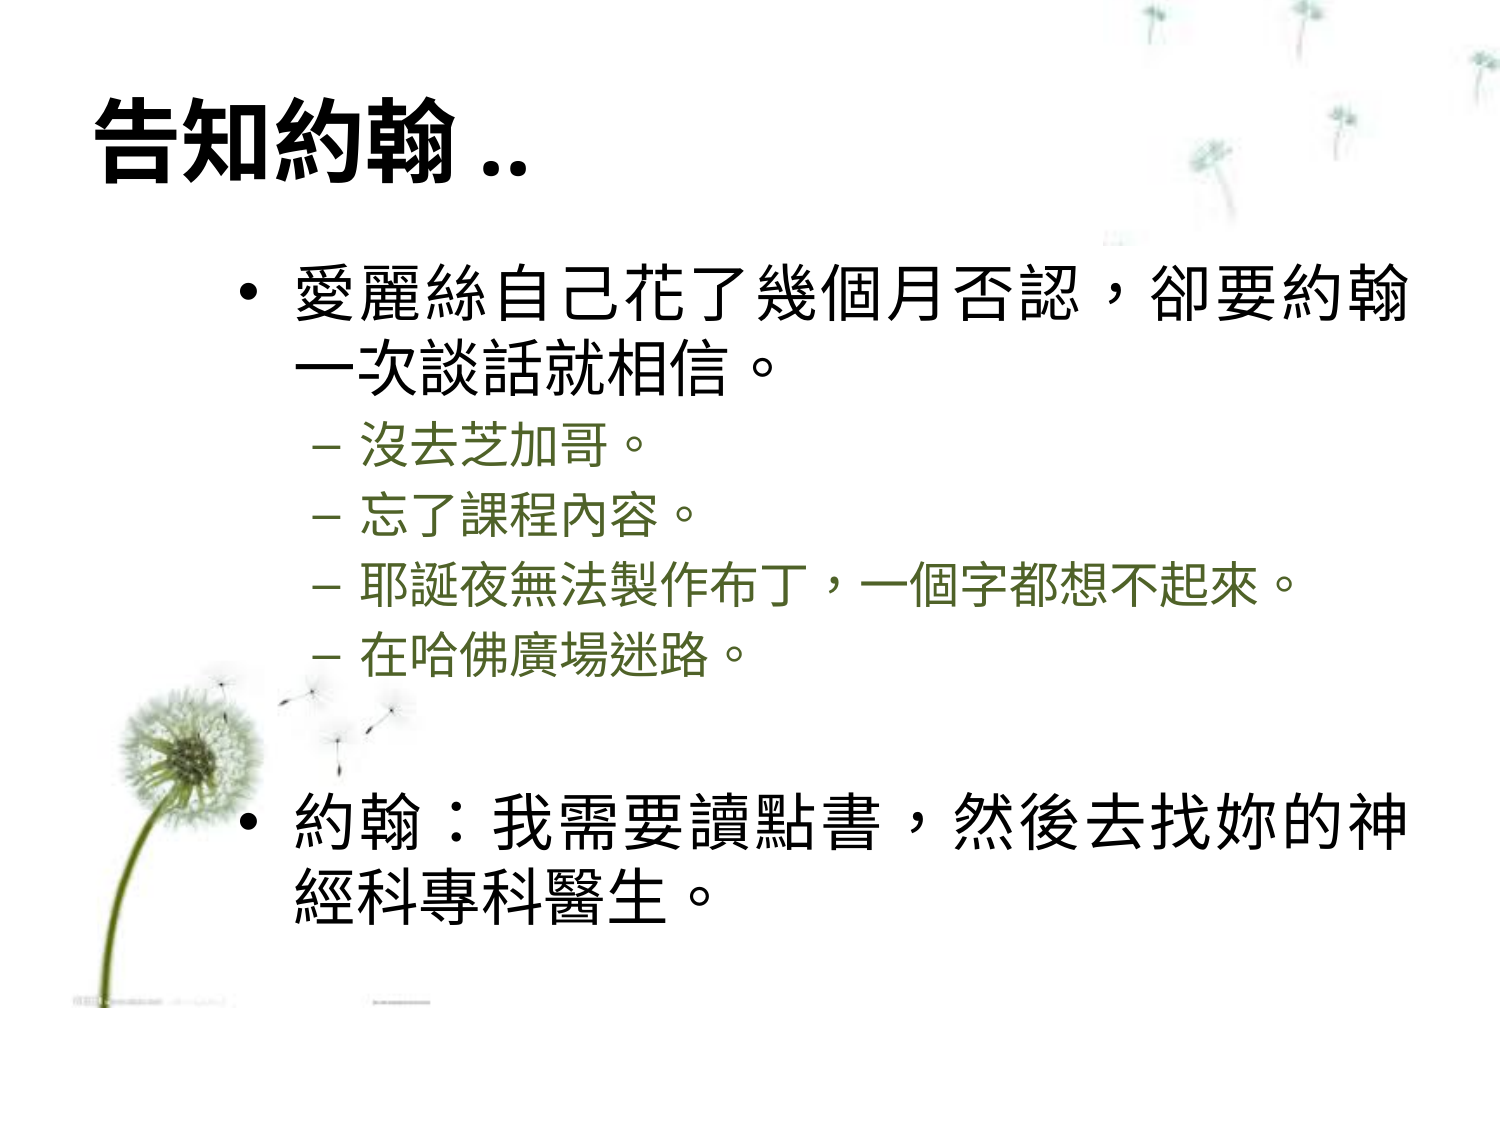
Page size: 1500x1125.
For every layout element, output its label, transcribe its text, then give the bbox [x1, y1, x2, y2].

title 告知約翰.. [75, 45, 1425, 233]
picture [1103, 0, 1500, 246]
picture [70, 592, 434, 1008]
list 愛麗絲自己花了幾個月否認，卻要約翰一次談話就相信。 沒去芝加哥。 忘了課程內容。 耶誕夜無法製作布丁，一個字都想不起來。 在哈佛廣場迷路。 約翰：我需要讀點書，然後去找妳的神經科專科醫生。 [222, 246, 1425, 1005]
